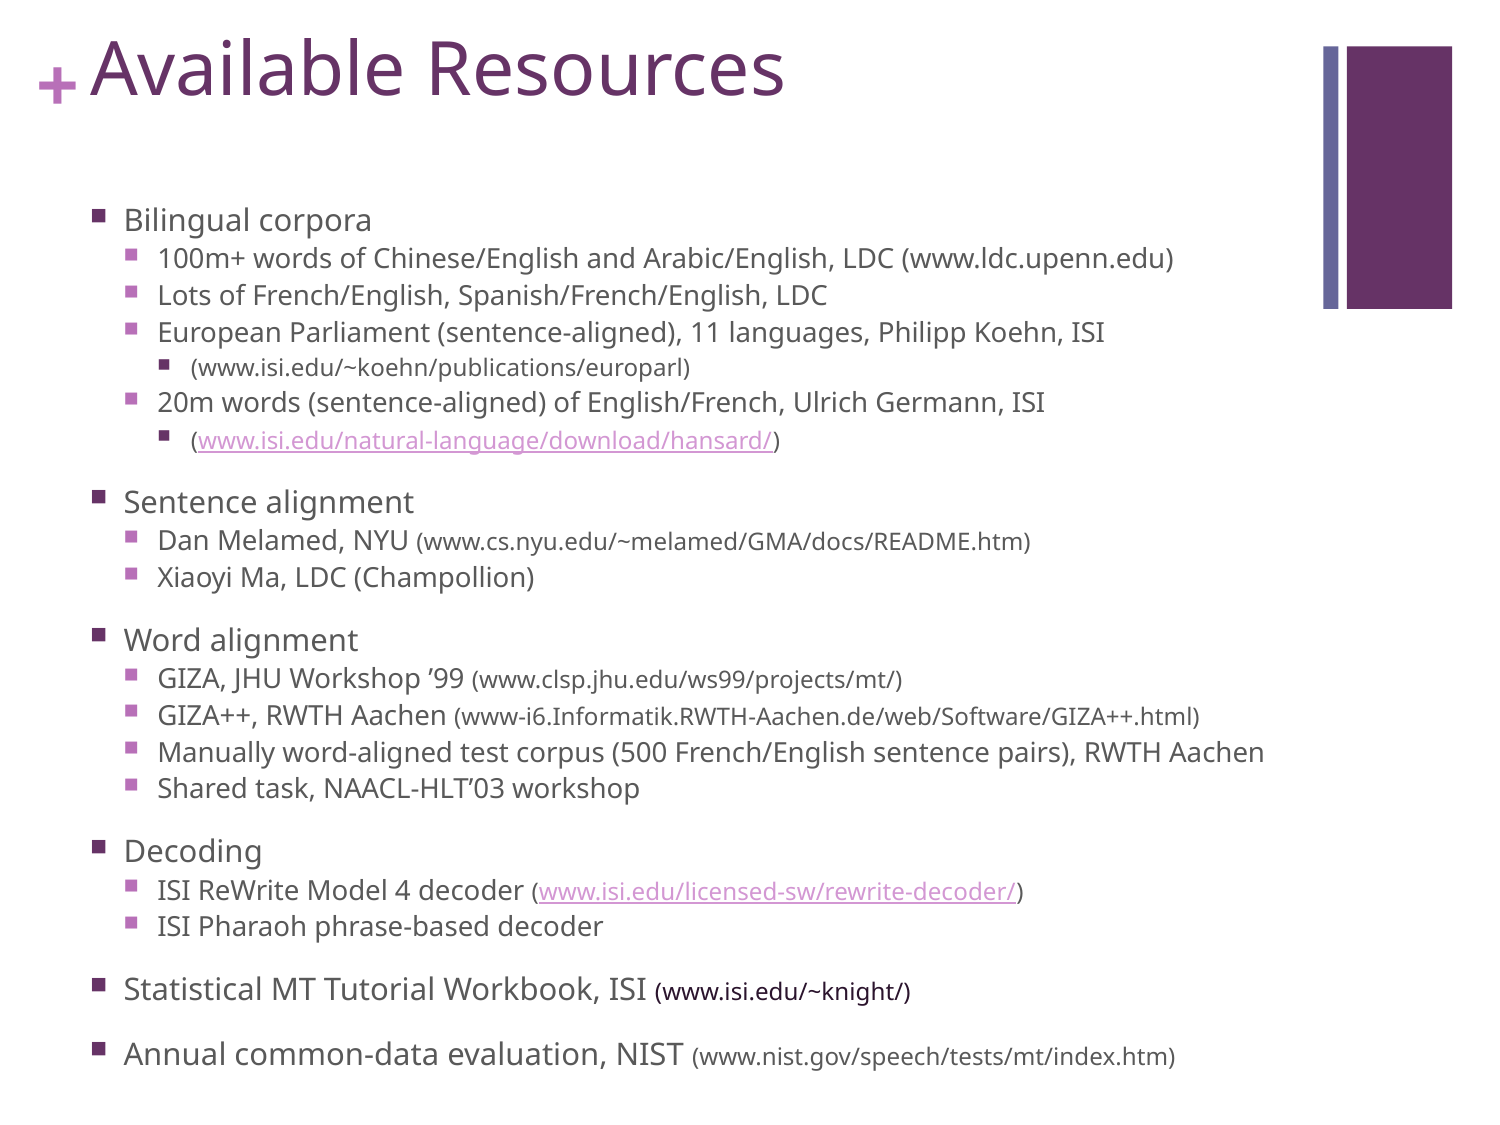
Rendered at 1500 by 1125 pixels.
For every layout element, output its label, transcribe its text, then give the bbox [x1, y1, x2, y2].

list Bilingual corpora 100m+ words of Chinese/English and Arabic/English, LDC (www.ldc.upenn.edu) Lots of French/English, Spanish/French/English, LDC European Parliament (sentence-aligned), 11 languages, Philipp Koehn, ISI (www.isi.edu/~koehn/publications/europarl) 20m words (sentence-aligned) of English/French, Ulrich Germann, ISI (www.isi.edu/natural-language/download/hansard/) Sentence alignment Dan Melamed, NYU (www.cs.nyu.edu/~melamed/GMA/docs/README.htm) Xiaoyi Ma, LDC (Champollion) Word alignment GIZA, JHU Workshop ’99 (www.clsp.jhu.edu/ws99/projects/mt/) GIZA++, RWTH Aachen (www-i6.Informatik.RWTH-Aachen.de/web/Software/GIZA++.html) Manually word-aligned test corpus (500 French/English sentence pairs), RWTH Aachen Shared task, NAACL-HLT’03 workshop Decoding ISI ReWrite Model 4 decoder (www.isi.edu/licensed-sw/rewrite-decoder/) ISI Pharaoh phrase-based decoder Statistical MT Tutorial Workbook, ISI (www.isi.edu/~knight/) Annual common-data evaluation, NIST (www.nist.gov/speech/tests/mt/index.htm) [75, 200, 1475, 1088]
title Available Resources [75, 12, 1425, 200]
